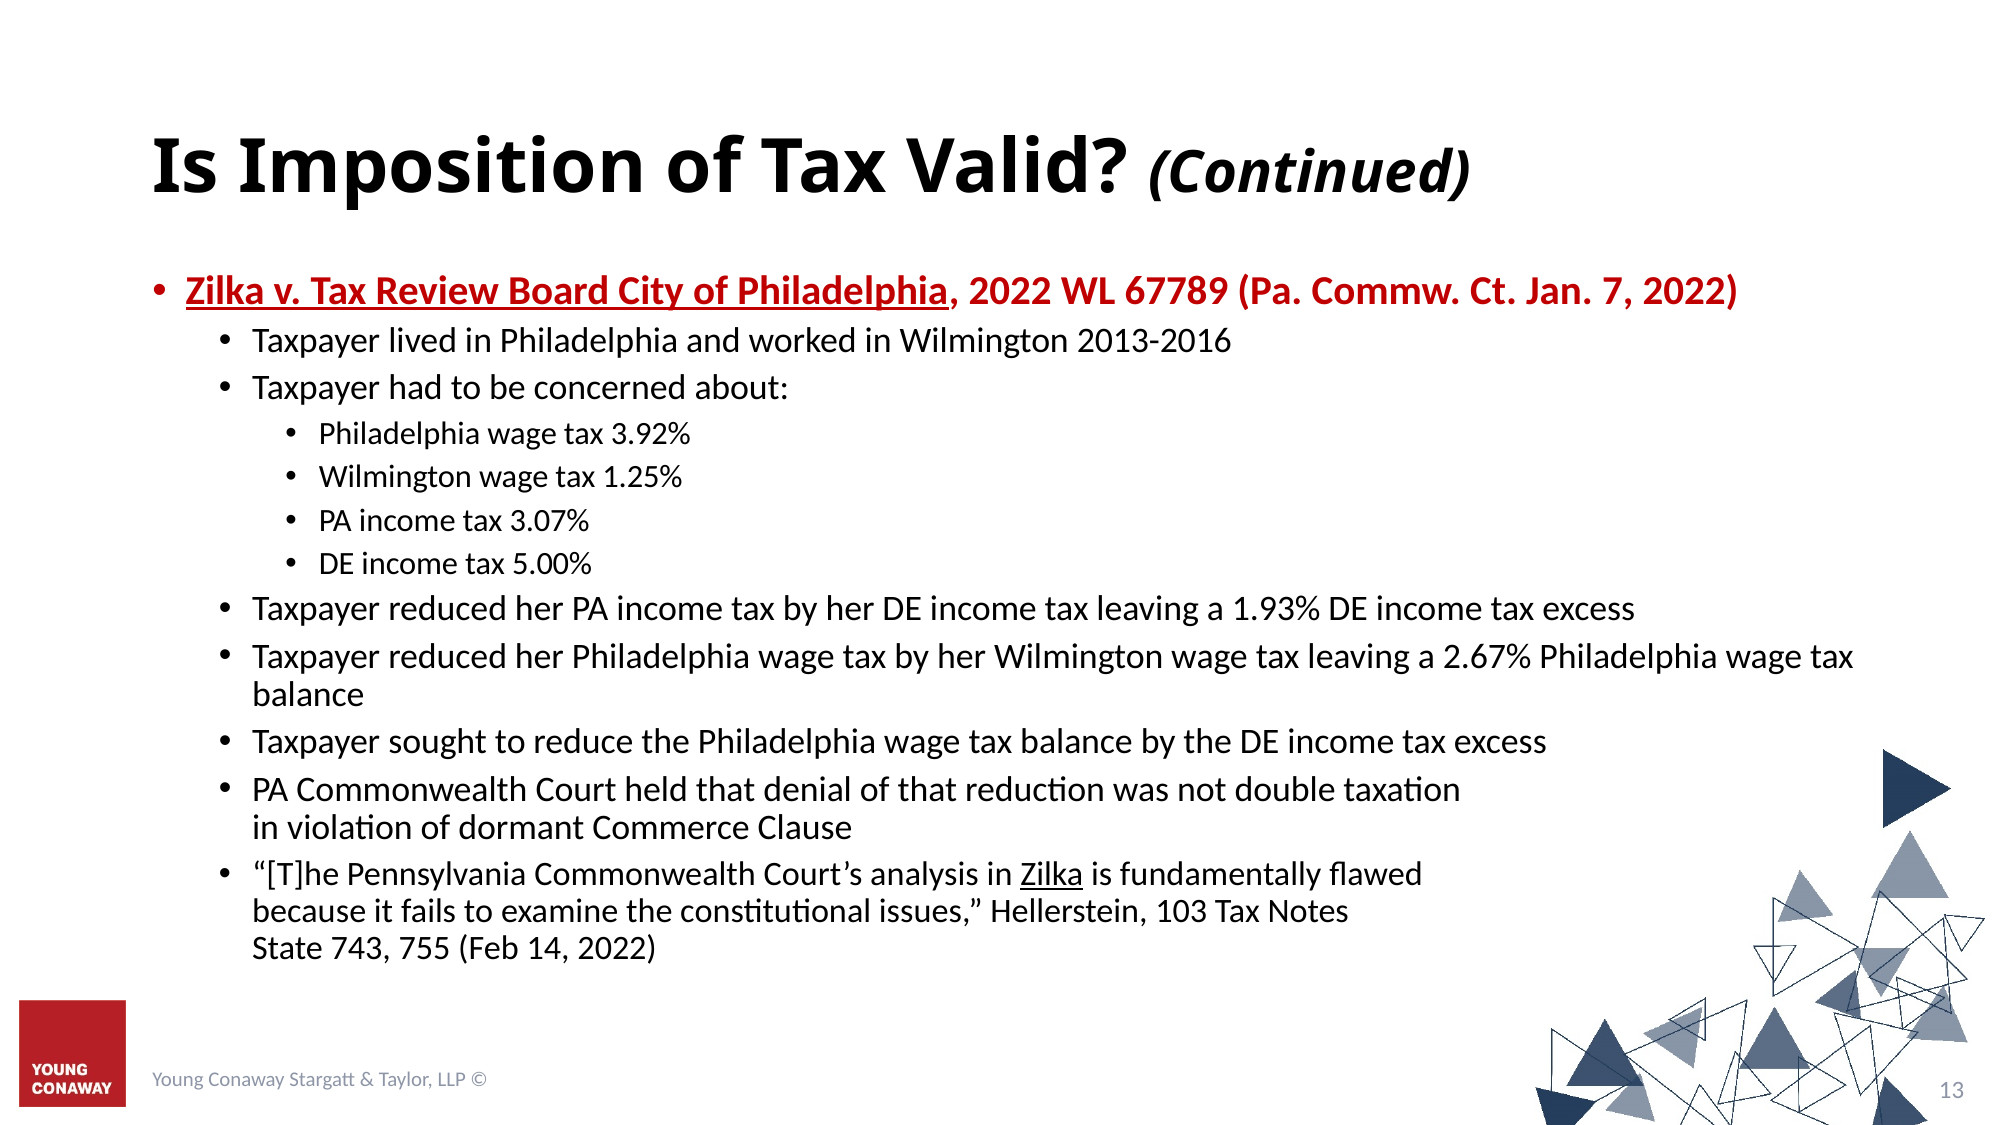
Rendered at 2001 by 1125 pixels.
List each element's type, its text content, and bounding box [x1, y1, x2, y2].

slide_number 12 [1529, 1058, 1980, 1118]
list Zilka v. Tax Review Board City of Philadelphia, 2022 WL 67789 (Pa. Commw. Ct. Jan. 7, 2022) Taxpayer lived in Philadelphia and worked in Wilmington 2013-2016 Taxpayer had to be concerned about: Philadelphia wage tax 3.92% Wilmington wage tax 1.25% PA income tax 3.07% DE income tax 5.00% Taxpayer reduced her PA income tax by her DE income tax leaving a 1.93% DE income tax excess Taxpayer reduced her Philadelphia wage tax by her Wilmington wage tax leaving a 2.67% Philadelphia wage tax balance Taxpayer sought to reduce the Philadelphia wage tax balance by the DE income tax excess PA Commonwealth Court held that denial of that reduction was not double taxation in violation of dormant Commerce Clause “[T]he Pennsylvania Commonwealth Court’s analysis in Zilka is fundamentally flawed because it fails to examine the constitutional issues,” Hellerstein, 103 Tax Notes State 743, 755 (Feb 14, 2022) [137, 261, 1964, 976]
title Is Imposition of Tax Valid? (Continued) [137, 59, 1863, 261]
picture [1535, 749, 1985, 1125]
picture [19, 1000, 126, 1107]
footer Young Conaway Stargatt & Taylor, LLP © [137, 1047, 813, 1108]
